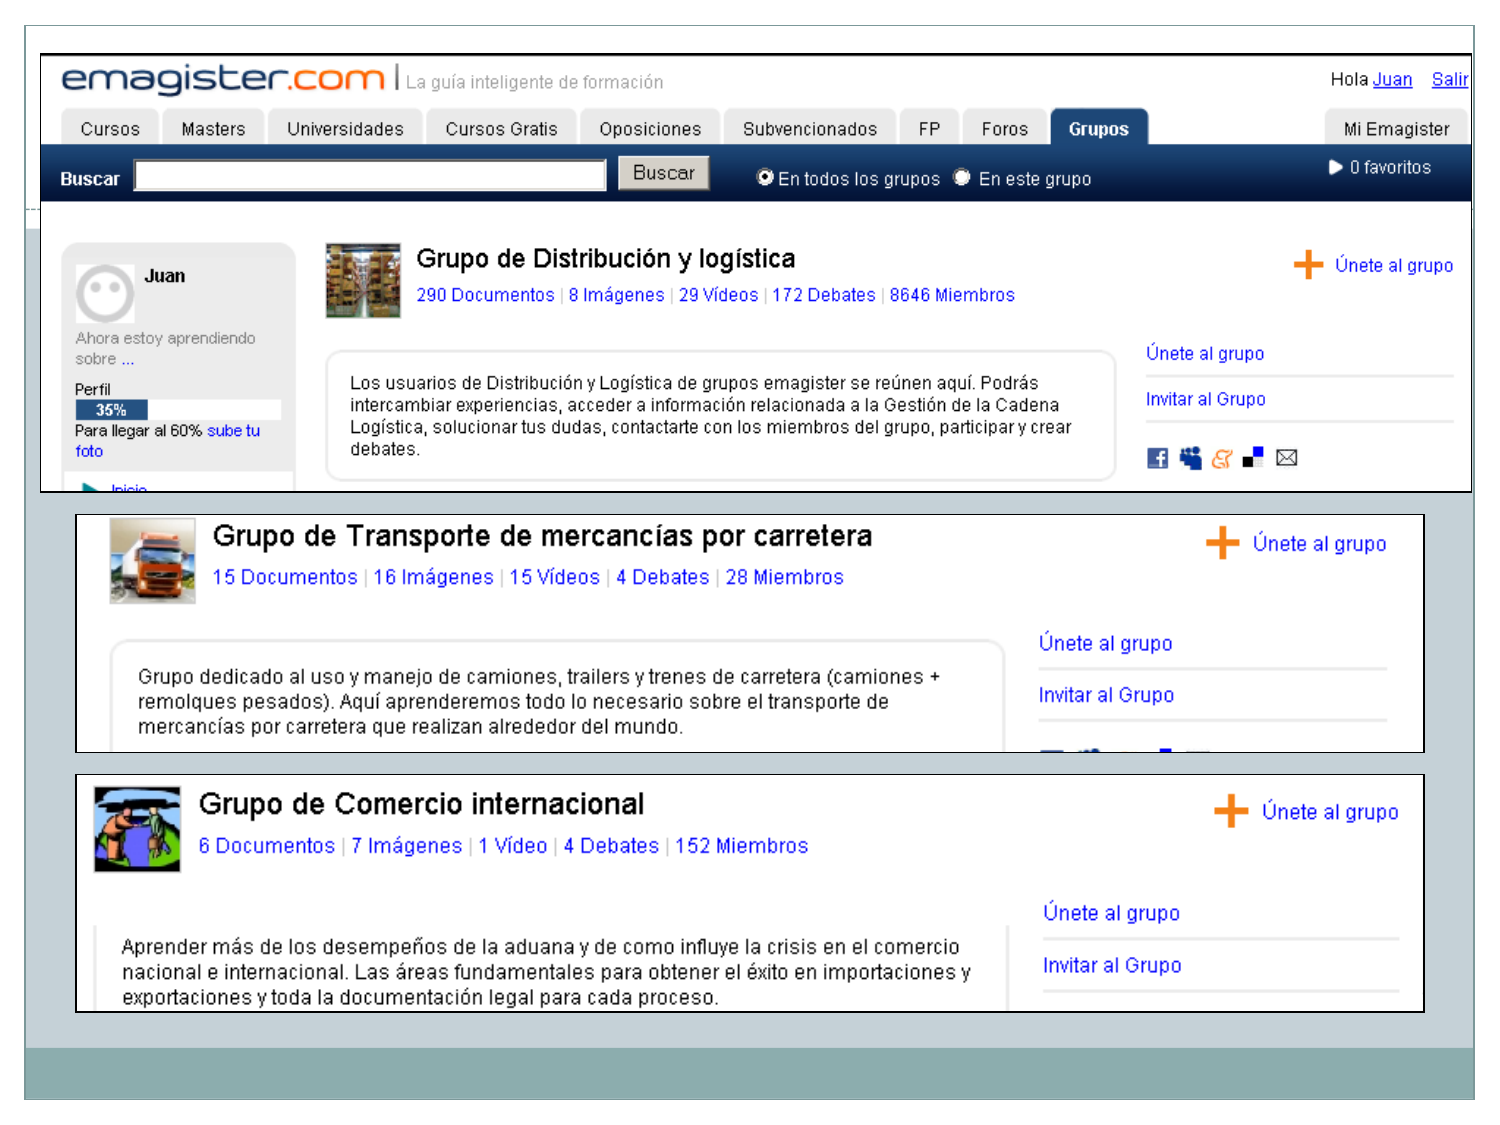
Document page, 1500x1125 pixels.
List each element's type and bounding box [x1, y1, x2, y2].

picture [76, 515, 1424, 752]
picture [40, 54, 1472, 492]
picture [76, 774, 1424, 1012]
